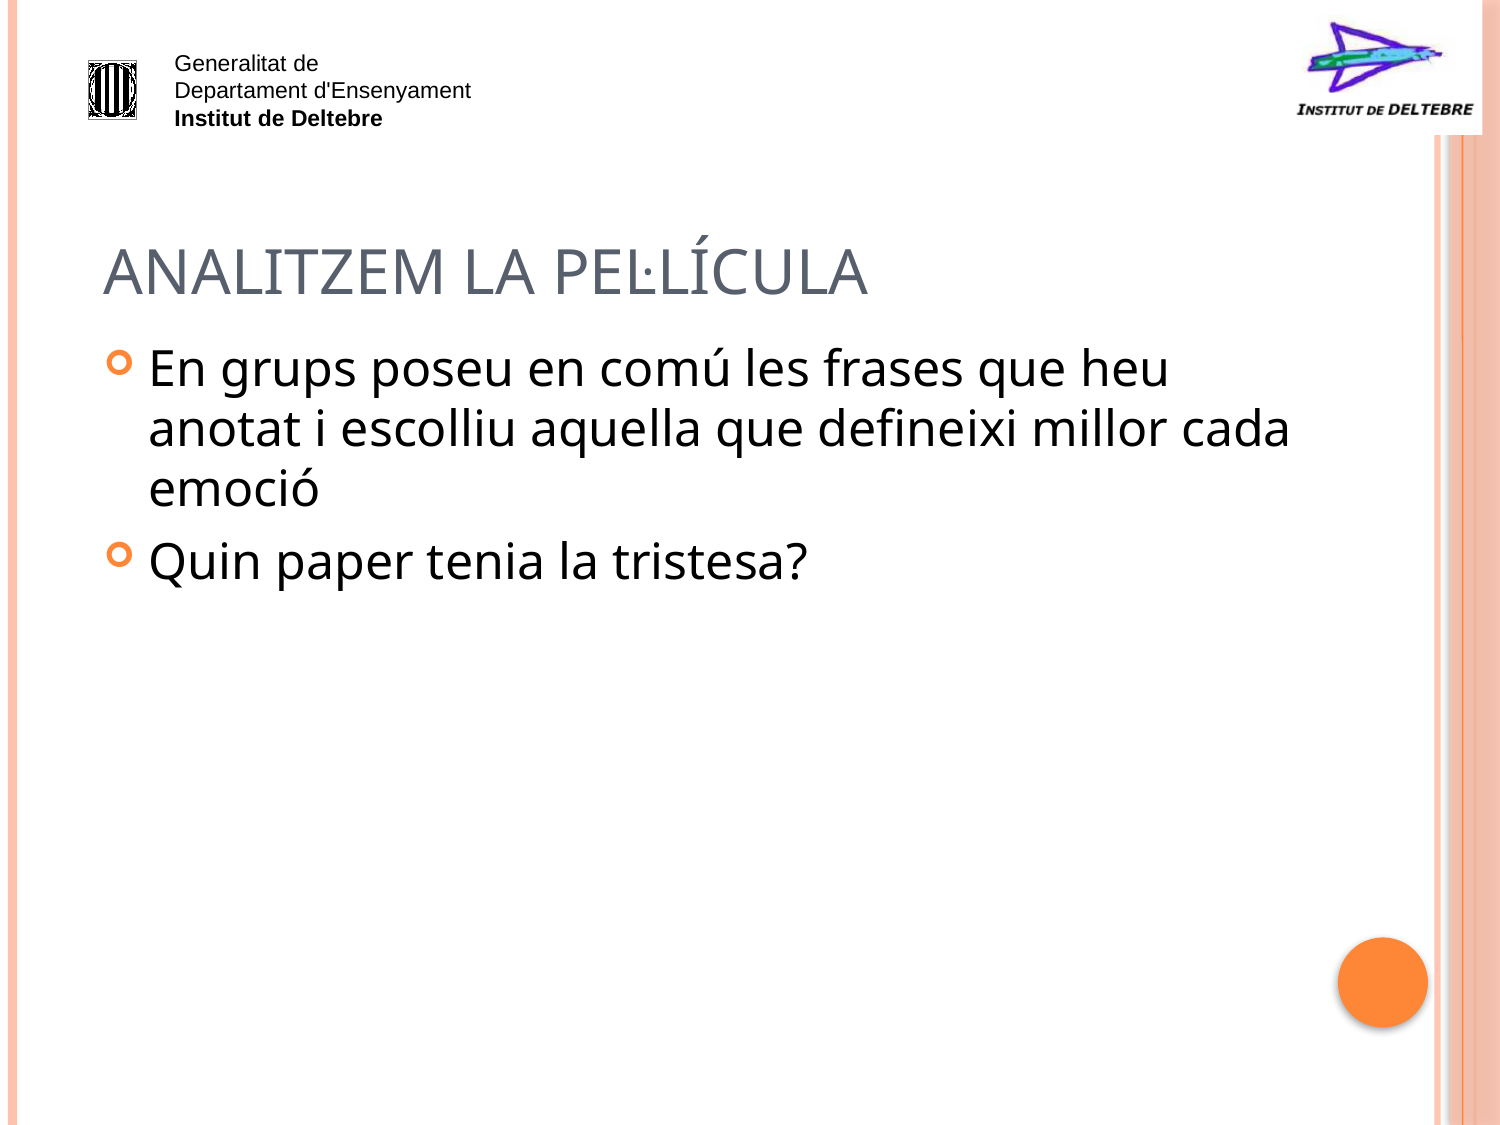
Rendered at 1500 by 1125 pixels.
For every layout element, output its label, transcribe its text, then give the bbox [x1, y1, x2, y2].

list En grups poseu en comú les frases que heu anotat i escolliu aquella que defineixi millor cada emoció Quin paper tenia la tristesa? [88, 329, 1314, 1059]
picture [1280, 0, 1483, 135]
title Analitzem la pel·lícula [89, 149, 1414, 315]
text_box Generalitat de Departament d'Ensenyament Institut de Deltebre [159, 41, 839, 139]
picture [88, 60, 138, 120]
